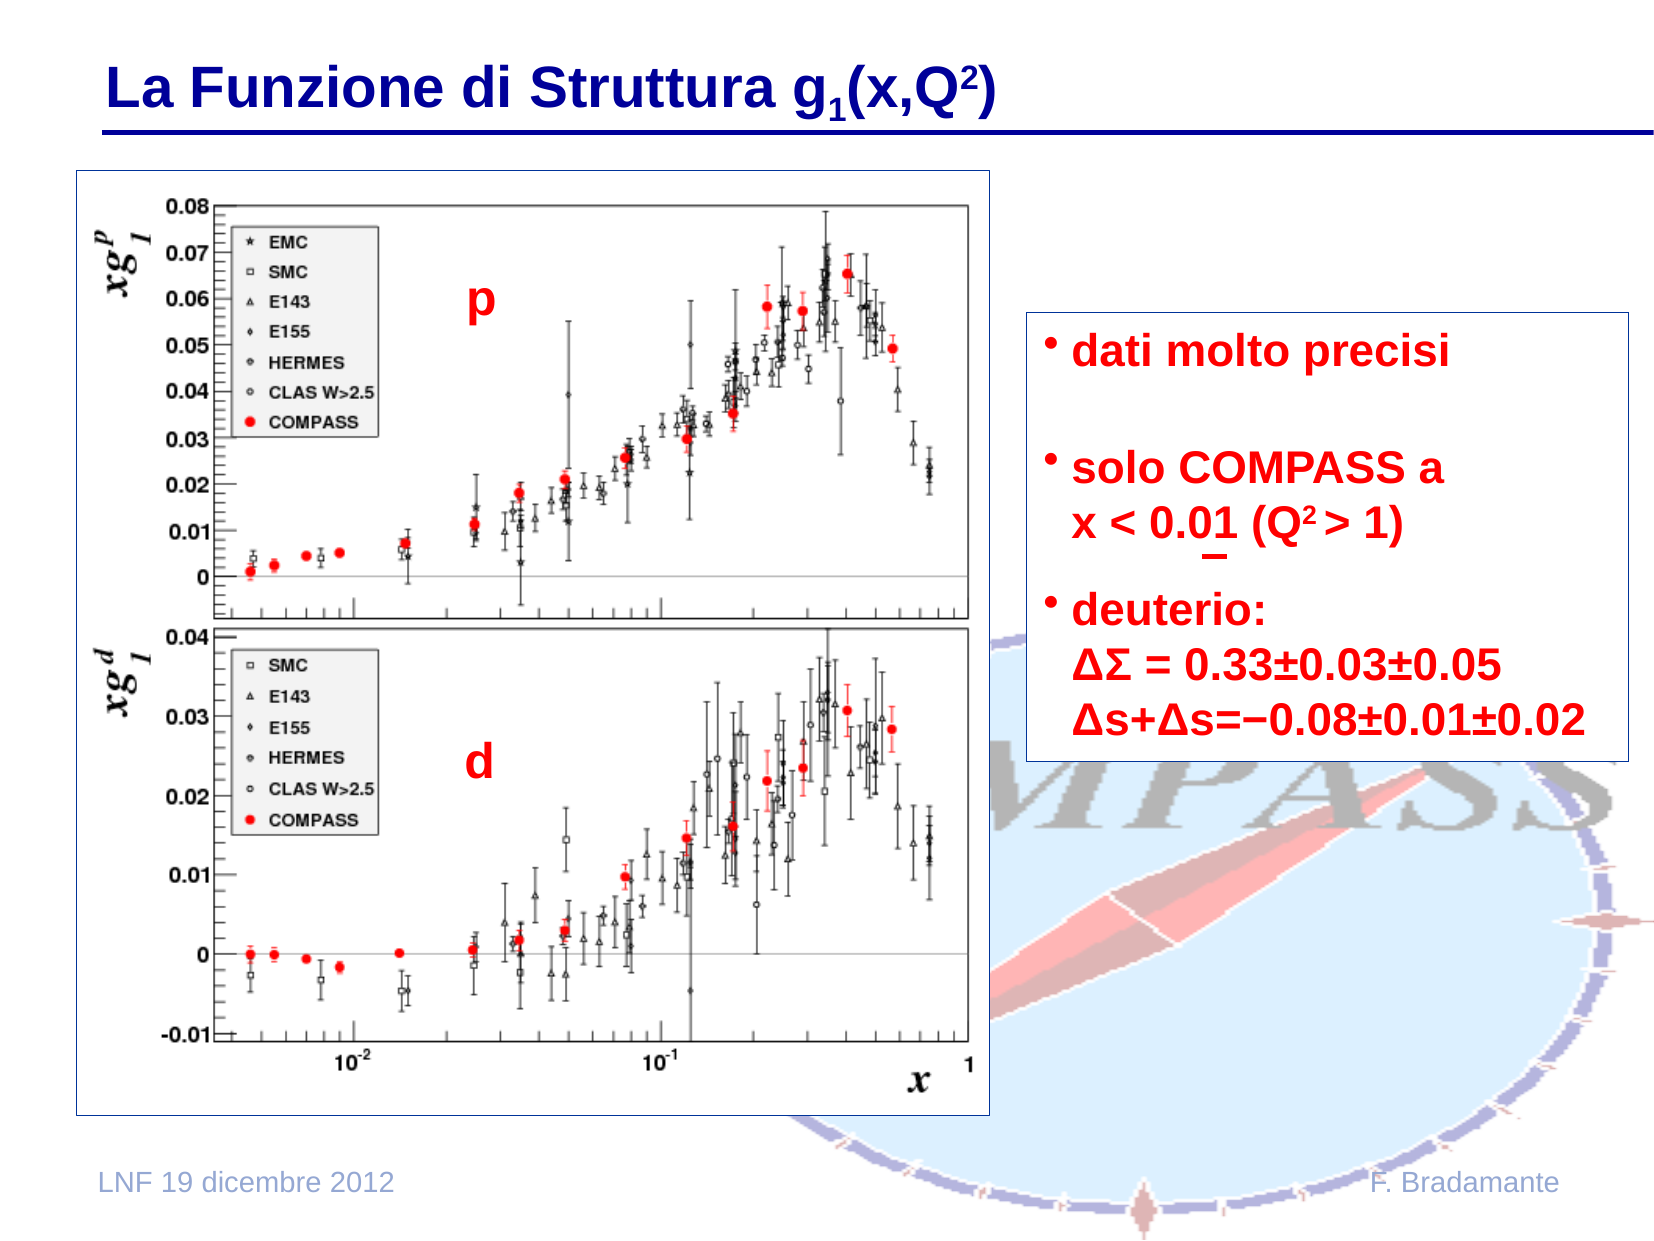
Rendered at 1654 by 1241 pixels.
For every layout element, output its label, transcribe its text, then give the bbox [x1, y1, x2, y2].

slide_number LNF 19 dicembre 2012 [82, 1149, 469, 1216]
text_box Gluon, sea and valence quarks [633, 602, 1654, 1240]
footer F. Bradamante [1051, 1149, 1576, 1216]
list dati molto precisi solo COMPASS a x < 0.01 (Q2 > 1) deuterio: ΔΣ = 0.33±0.03±0.05 Δs+Δs=−0.08±0.01±0.02 [1026, 312, 1629, 762]
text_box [76, 169, 990, 1116]
title La Funzione di Struttura g1(x,Q2) [89, 45, 1230, 133]
